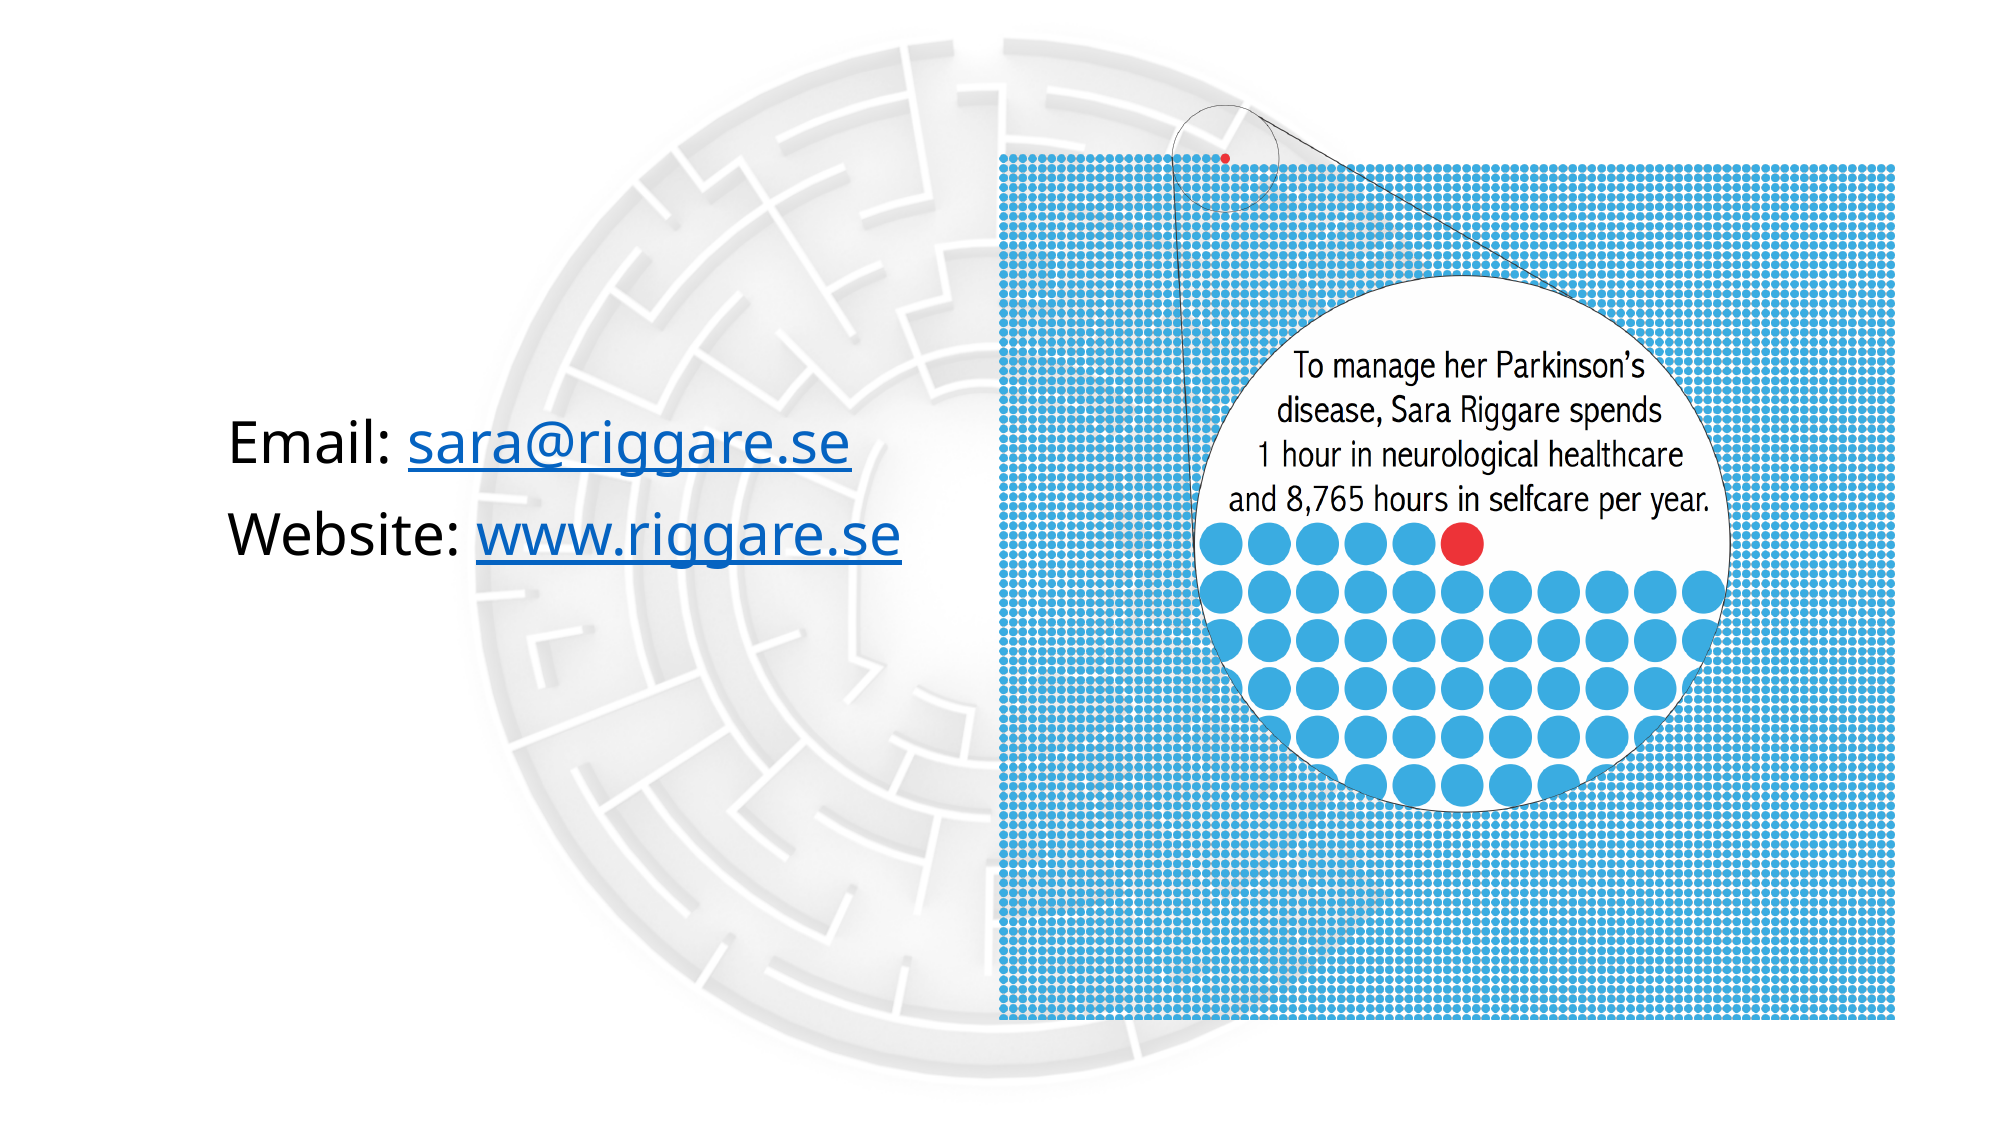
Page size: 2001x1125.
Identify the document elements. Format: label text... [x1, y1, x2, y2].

picture [999, 104, 1895, 1020]
list Email: sara@riggare.se Website: www.riggare.se [212, 399, 999, 1020]
